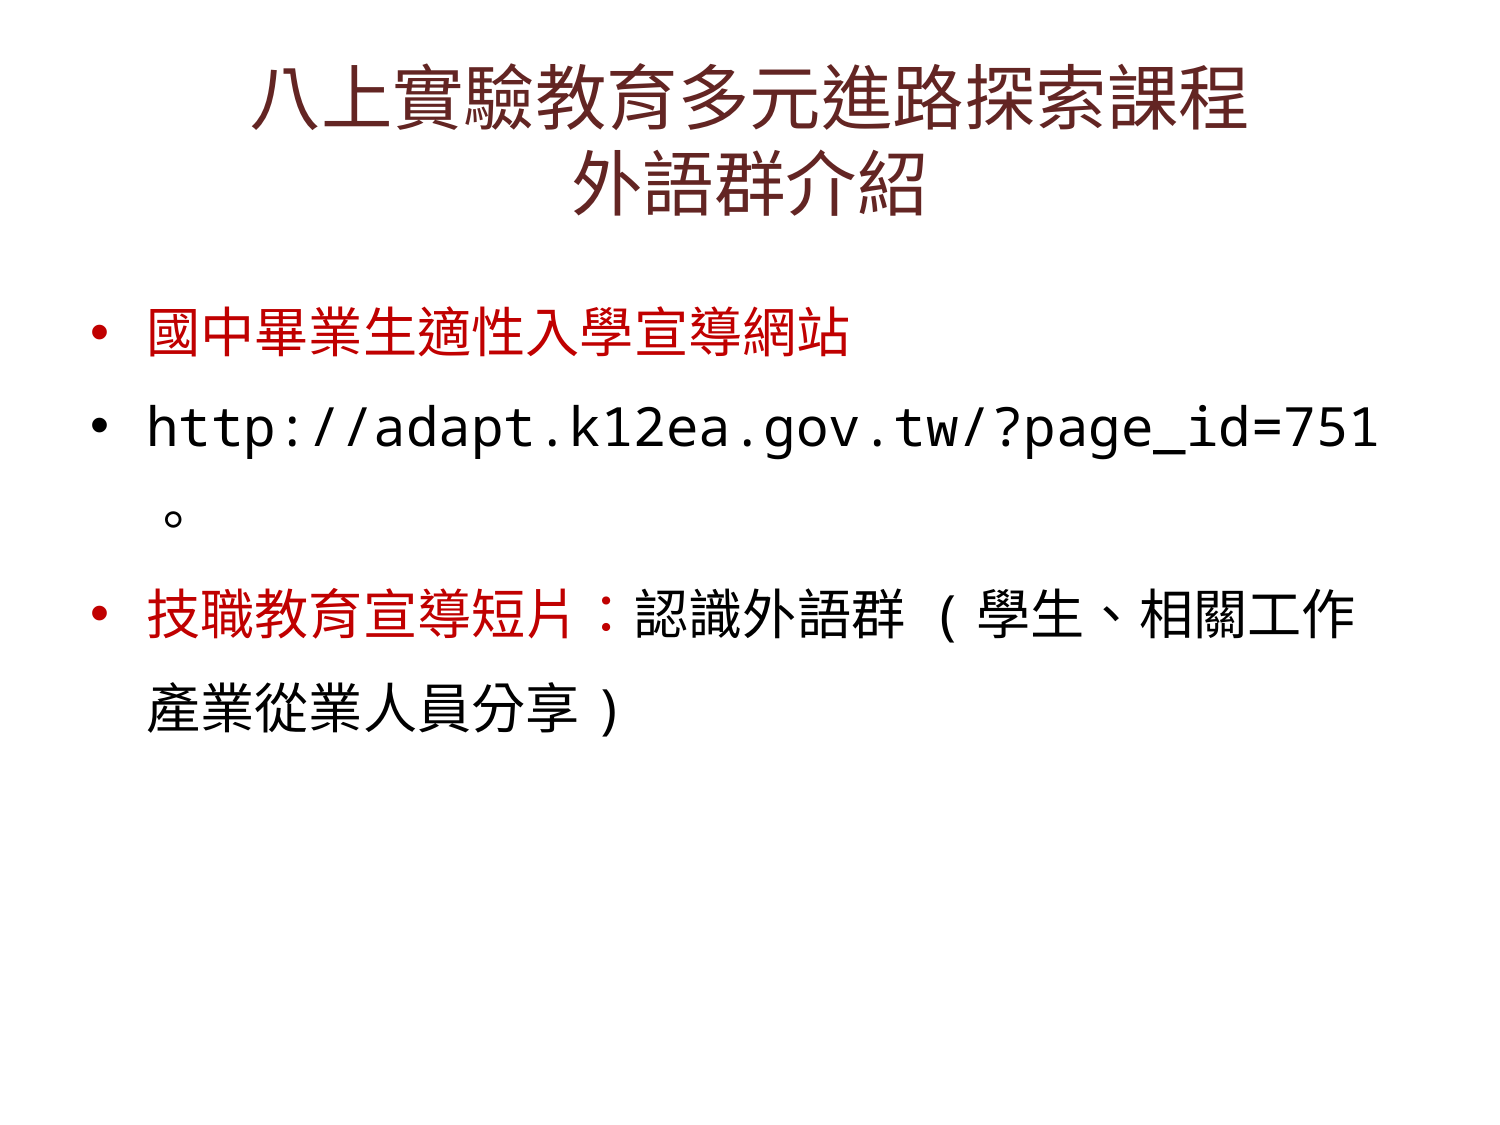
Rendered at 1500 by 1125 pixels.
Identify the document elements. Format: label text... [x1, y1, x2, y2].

title 八上實驗教育多元進路探索課程 外語群介紹 [75, 45, 1425, 233]
list 國中畢業生適性入學宣導網站 http://adapt.k12ea.gov.tw/?page_id=751 。 技職教育宣導短片：認識外語群 (學生、相關工作產業從業人員分享) [75, 262, 1425, 1005]
